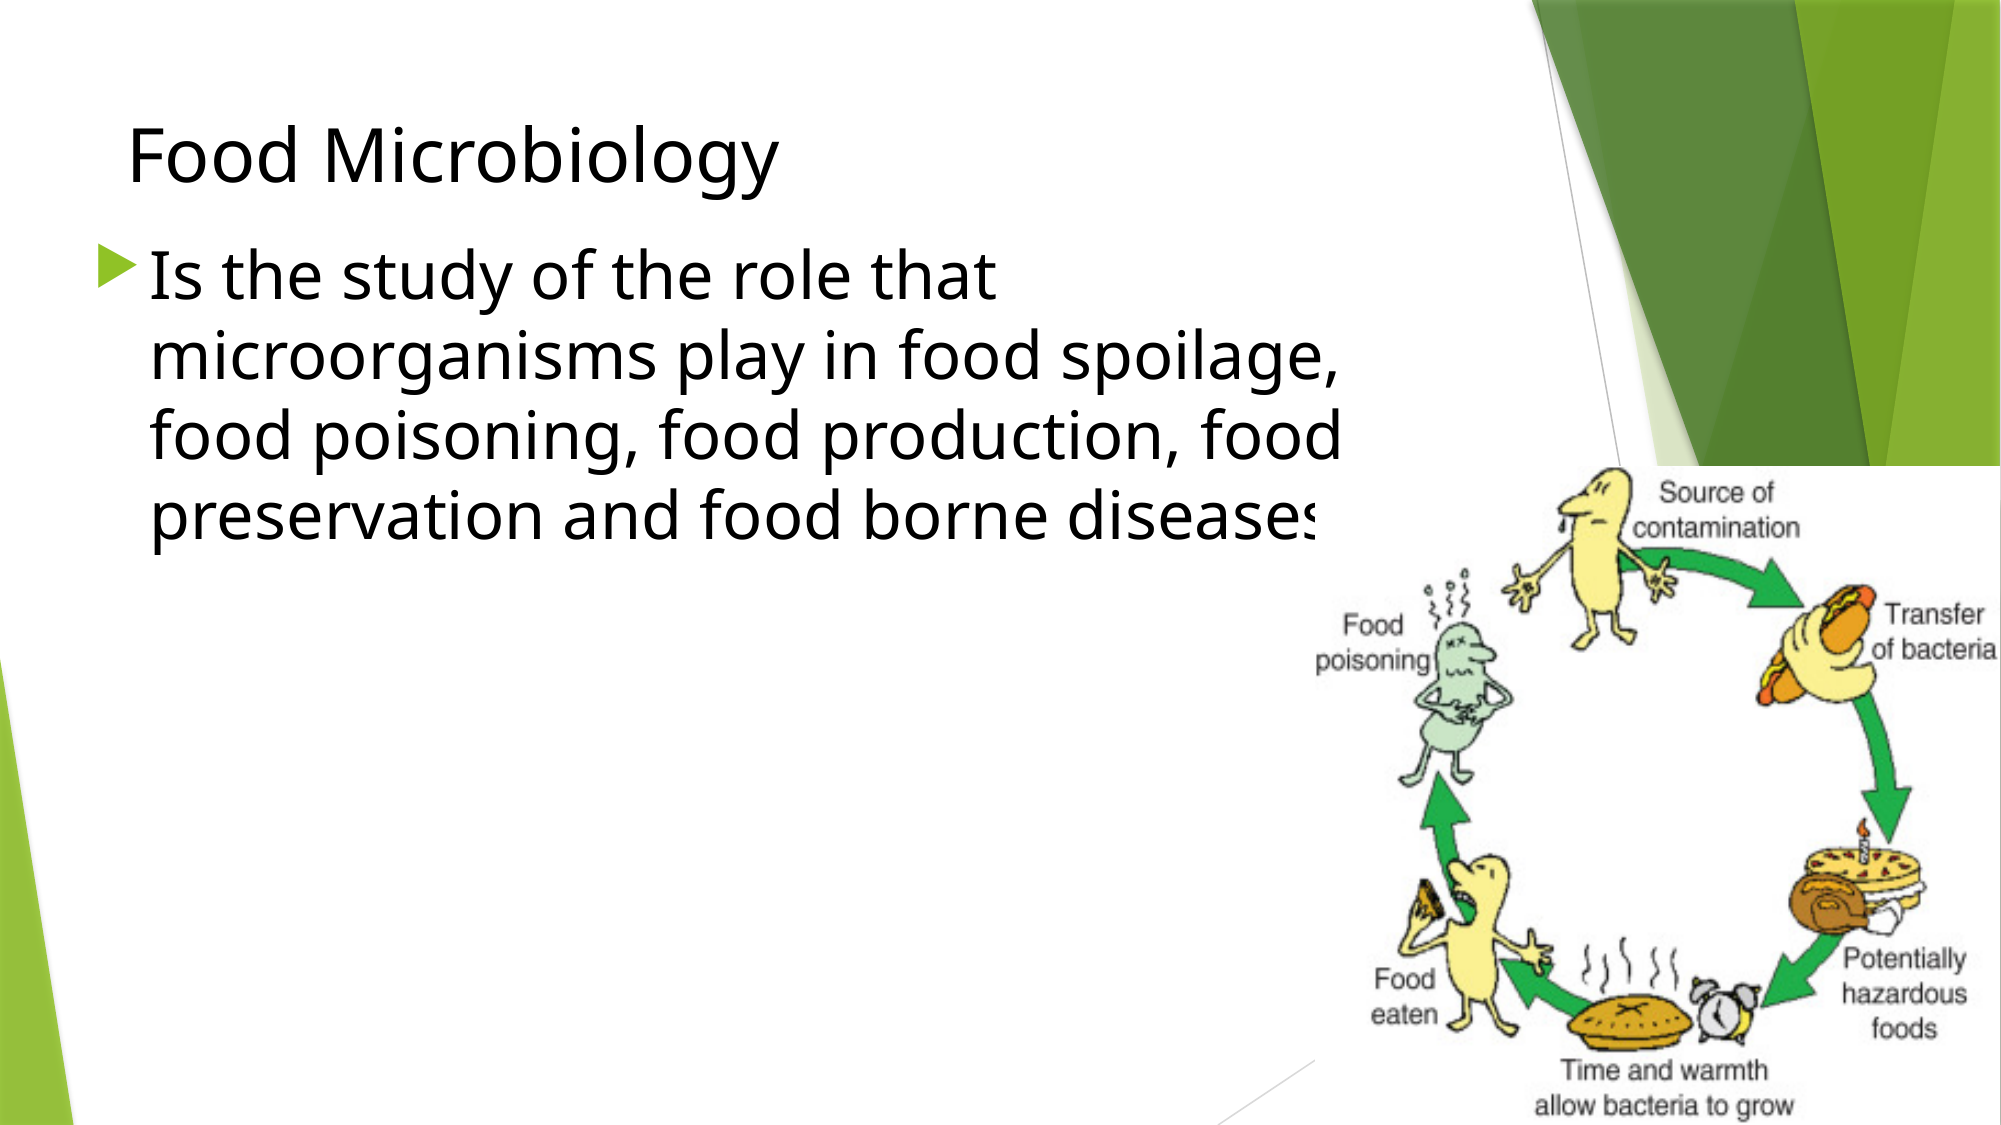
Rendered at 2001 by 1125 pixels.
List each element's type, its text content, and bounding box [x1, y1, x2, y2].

list Is the study of the role that microorganisms play in food spoilage, food poisoning, food production, food preservation and food borne diseases. [78, 224, 1489, 862]
title Food Microbiology [111, 99, 1522, 317]
picture [1315, 465, 2000, 1125]
